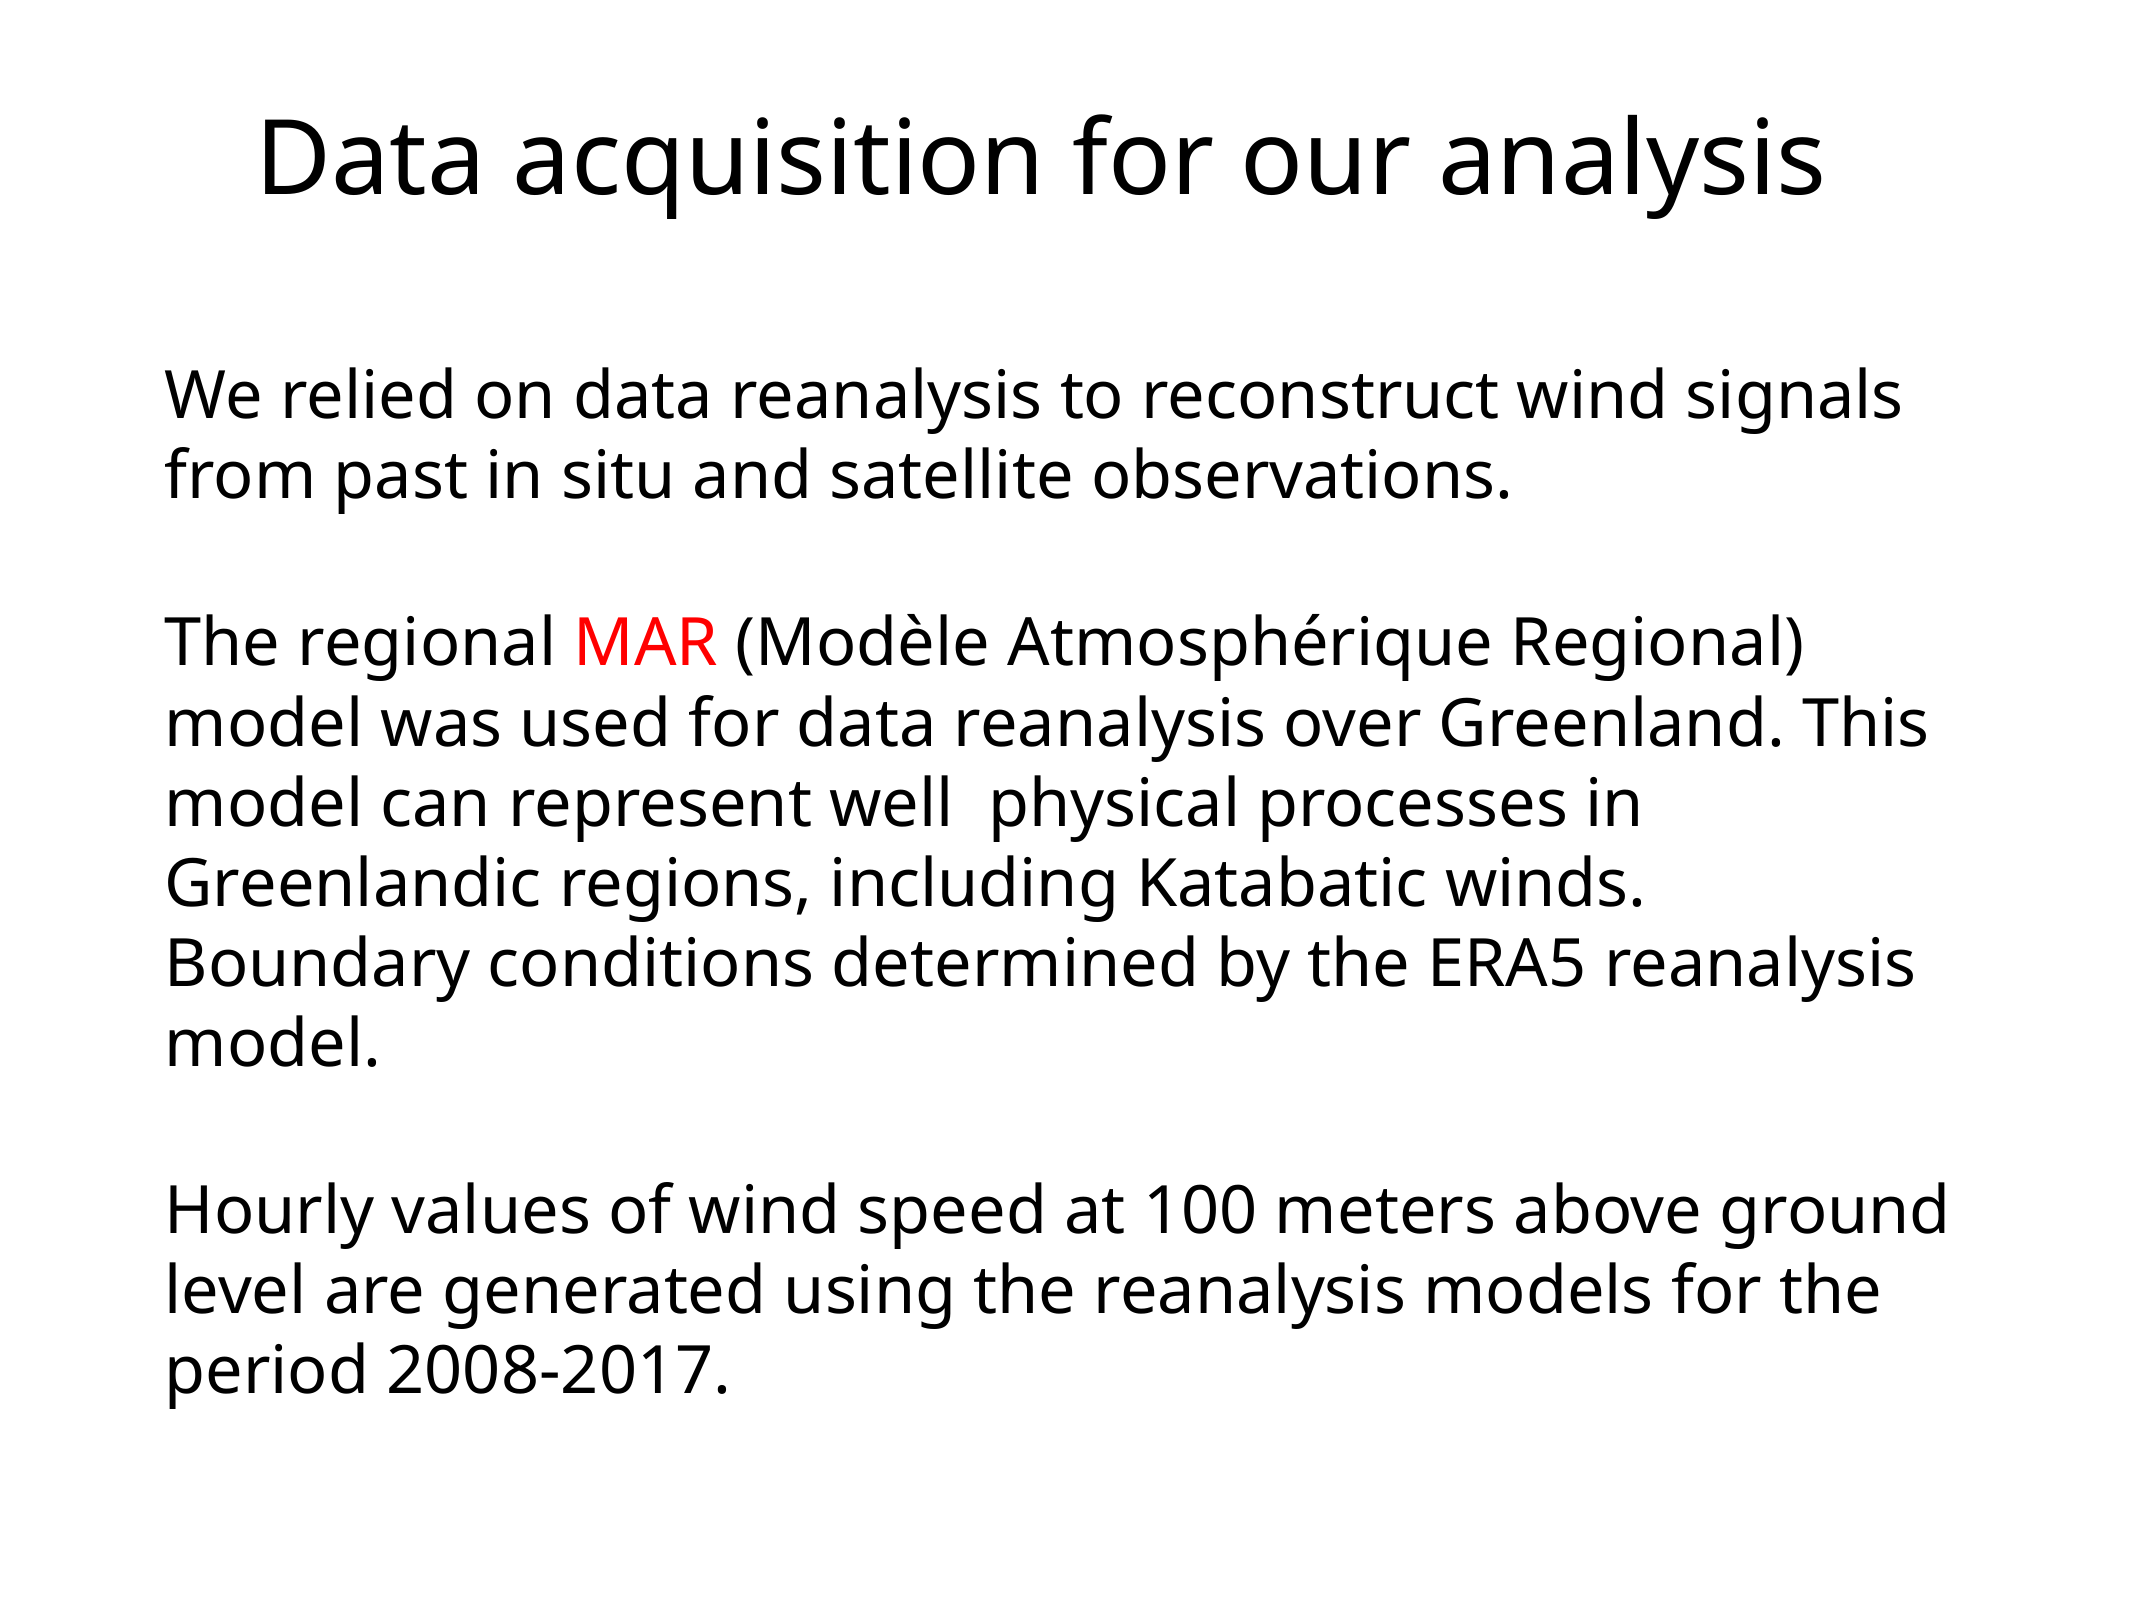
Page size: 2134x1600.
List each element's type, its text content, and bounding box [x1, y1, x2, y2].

text_box Data acquisition for our analysis [131, 0, 1953, 331]
list We relied on data reanalysis to reconstruct wind signals from past in situ and satellite observations. The regional MAR (Modèle Atmosphérique Regional) model was used for data reanalysis over Greenland. This model can represent well physical processes in Greenlandic regions, including Katabatic winds. Boundary conditions determined by the ERA5 reanalysis model. Hourly values of wind speed at 100 meters above ground level are generated using the reanalysis models for the period 2008-2017. [155, 275, 1978, 1484]
